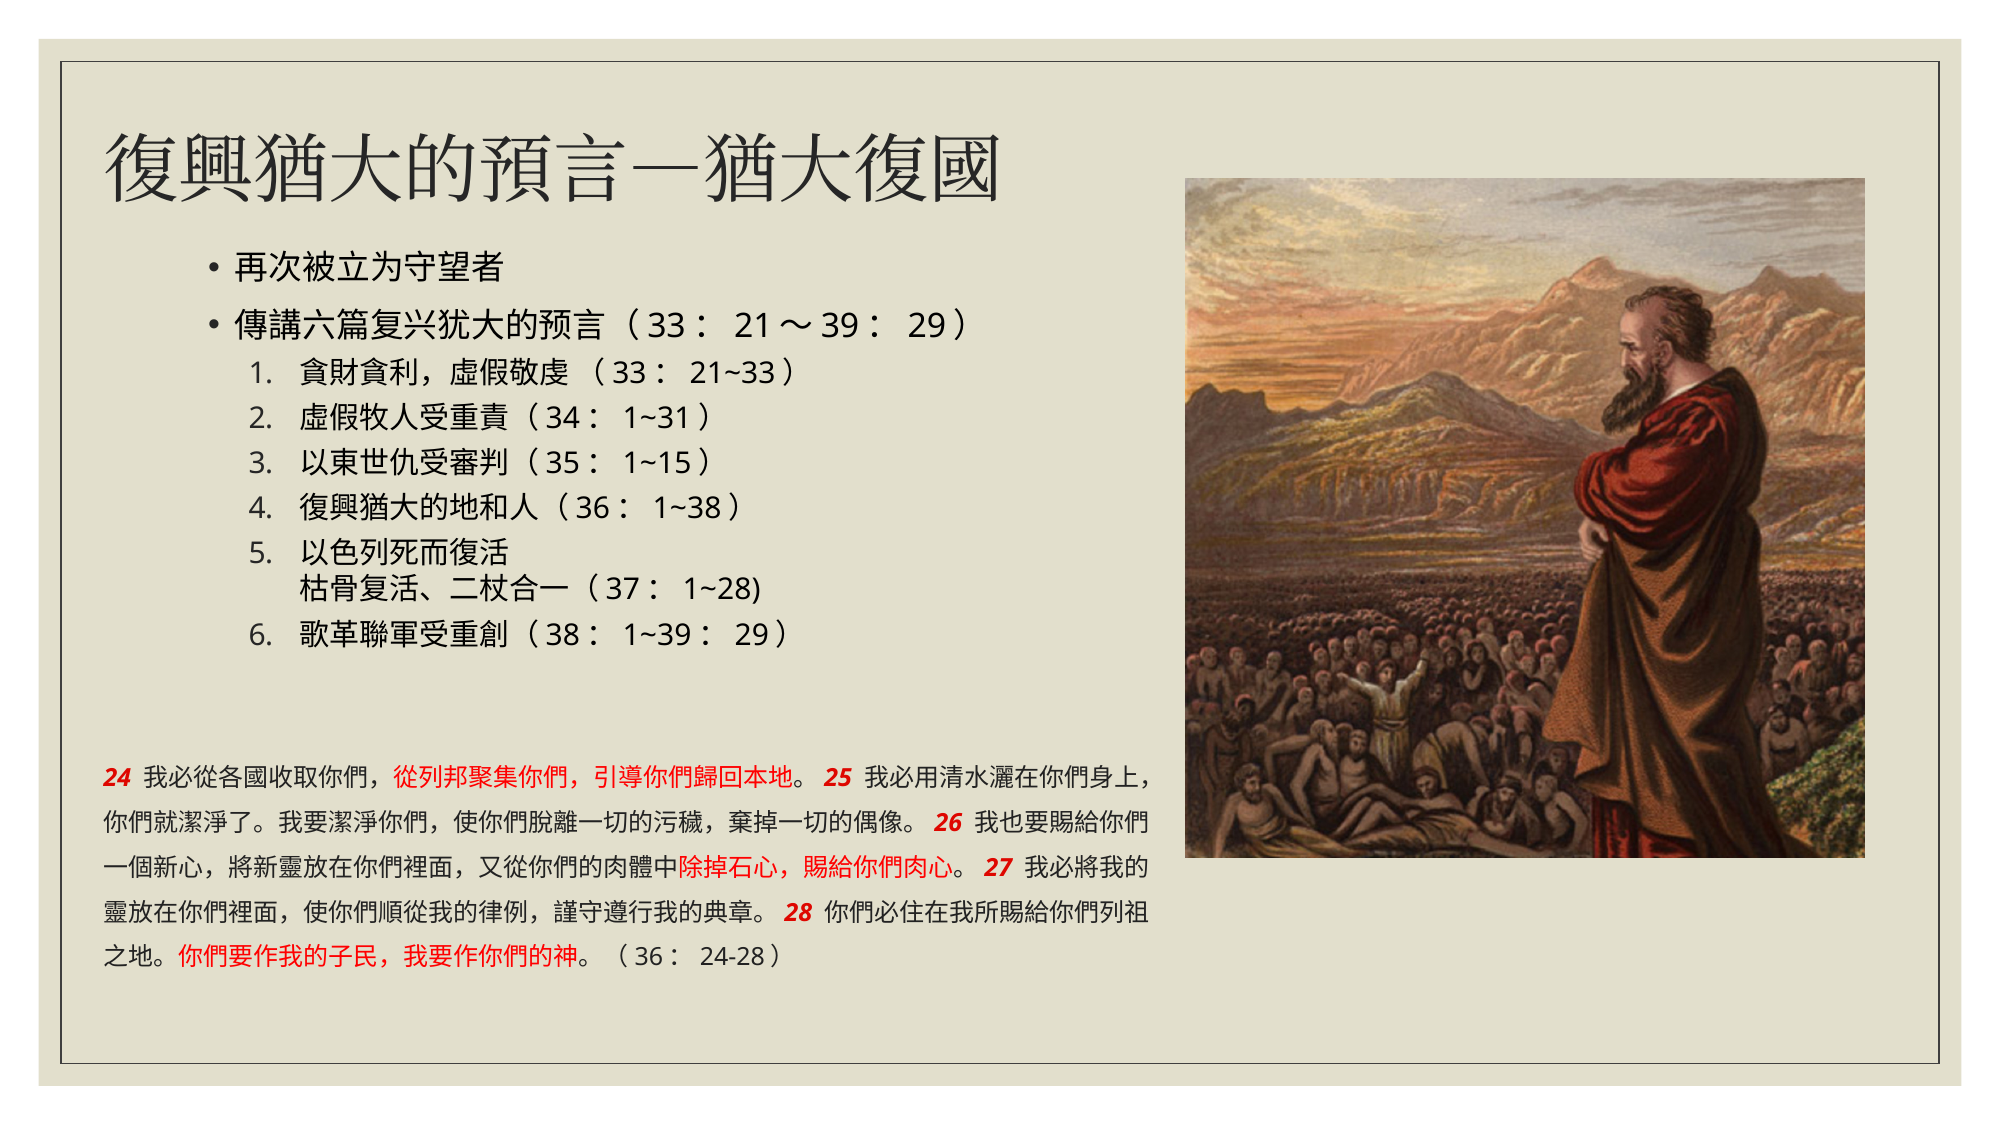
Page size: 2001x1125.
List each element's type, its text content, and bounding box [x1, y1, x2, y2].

list 再次被立为守望者 傳講六篇复兴犹大的预言（33：21～39：29） 貪財貪利，虛假敬虔 （33：21~33） 虛假牧人受重責（34：1~31） 以東世仇受審判（35：1~15） 復興猶大的地和人（36：1~38） 以色列死而復活 枯骨复活、二杖合一（37：1~28) 歌革聯軍受重創（38：1~39：29） [193, 238, 1018, 687]
text_box 24 我必從各國收取你們，從列邦聚集你們，引導你們歸回本地。25 我必用清水灑在你們身上，你們就潔淨了。我要潔淨你們，使你們脫離一切的污穢，棄掉一切的偶像。26 我也要賜給你們一個新心，將新靈放在你們裡面，又從你們的肉體中除掉石心，賜給你們肉心。27 我必將我的靈放在你們裡面，使你們順從我的律例，謹守遵行我的典章。28 你們必住在我所賜給你們列祖之地。你們要作我的子民，我要作你們的神。（36：24-28） [88, 738, 1186, 979]
picture [1185, 178, 1865, 858]
title 復興猶大的預言—猶大復國 [88, 106, 1053, 239]
